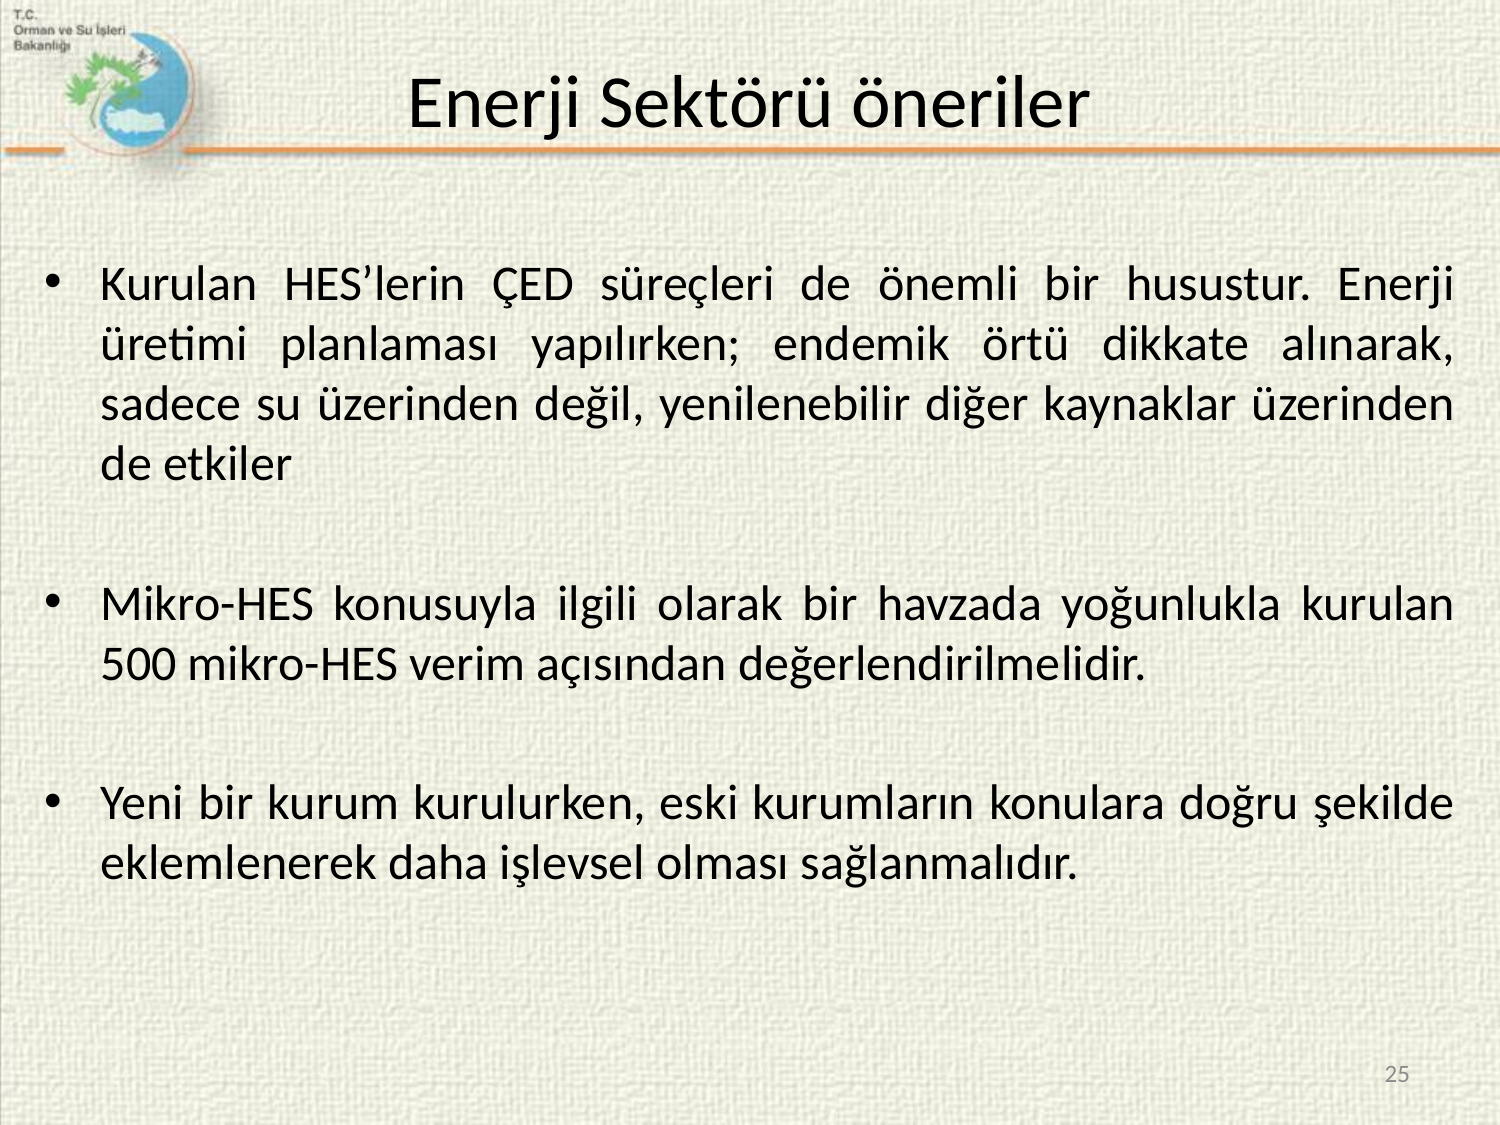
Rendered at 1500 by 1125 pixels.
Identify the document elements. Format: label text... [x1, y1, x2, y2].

title Enerji Sektörü öneriler [74, 44, 1426, 150]
picture [0, 0, 1500, 1125]
list Kurulan HES’lerin ÇED süreçleri de önemli bir husustur. Enerji üretimi planlaması yapılırken; endemik örtü dikkate alınarak, sadece su üzerinden değil, yenilenebilir diğer kaynaklar üzerinden de etkiler Mikro-HES konusuyla ilgili olarak bir havzada yoğunlukla kurulan 500 mikro-HES verim açısından değerlendirilmelidir. Yeni bir kurum kurulurken, eski kurumların konulara doğru şekilde eklemlenerek daha işlevsel olması sağlanmalıdır. [29, 172, 1471, 916]
slide_number 25 [1074, 1042, 1425, 1103]
